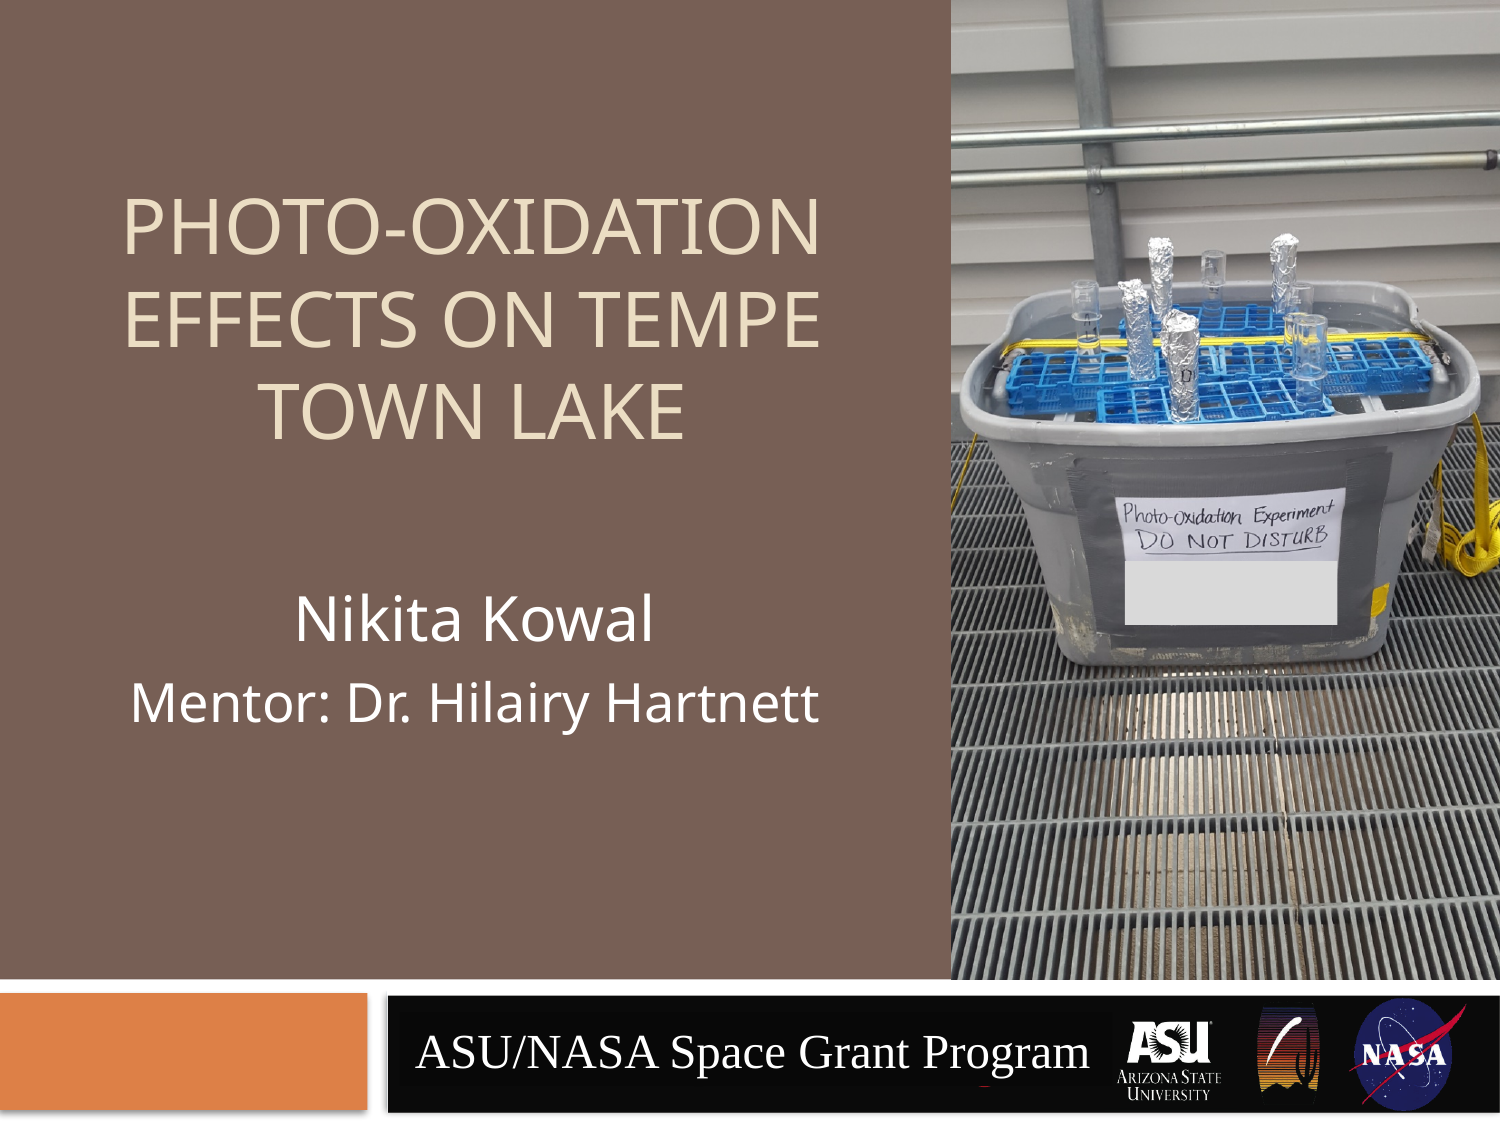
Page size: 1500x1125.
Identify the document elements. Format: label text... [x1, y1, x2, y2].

title Photo-oxidation effects on Tempe Town Lake [0, 212, 951, 463]
subtitle Nikita Kowal Mentor: Dr. Hilairy Hartnett [112, 562, 728, 750]
picture [734, 1, 1500, 979]
picture [387, 987, 1500, 1113]
